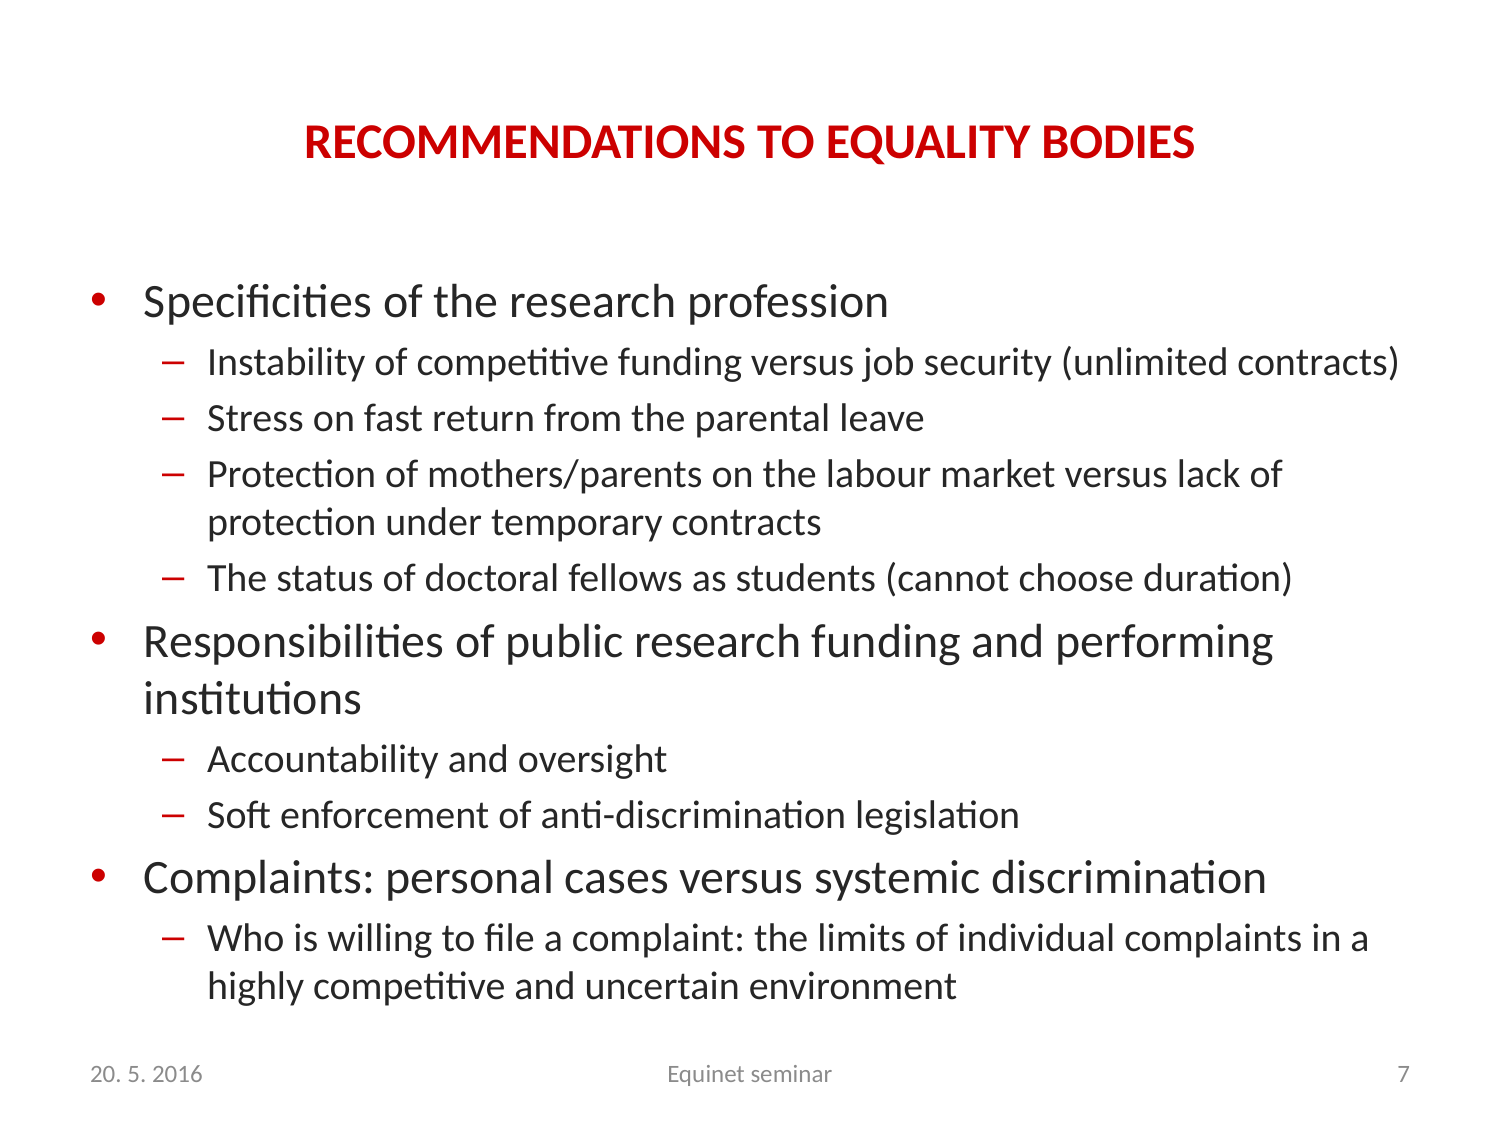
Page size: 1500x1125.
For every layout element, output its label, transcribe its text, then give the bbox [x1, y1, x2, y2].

list Specificities of the research profession Instability of competitive funding versus job security (unlimited contracts) Stress on fast return from the parental leave Protection of mothers/parents on the labour market versus lack of protection under temporary contracts The status of doctoral fellows as students (cannot choose duration) Responsibilities of public research funding and performing institutions Accountability and oversight Soft enforcement of anti-discrimination legislation Complaints: personal cases versus systemic discrimination Who is willing to file a complaint: the limits of individual complaints in a highly competitive and uncertain environment [74, 262, 1426, 1043]
slide_number 7 [1074, 1042, 1425, 1103]
footer Equinet seminar [512, 1042, 988, 1103]
title RECOMMENDATIONS TO EQUALITY BODIES [74, 44, 1426, 233]
slide_number 20. 5. 2016 [75, 1042, 425, 1103]
